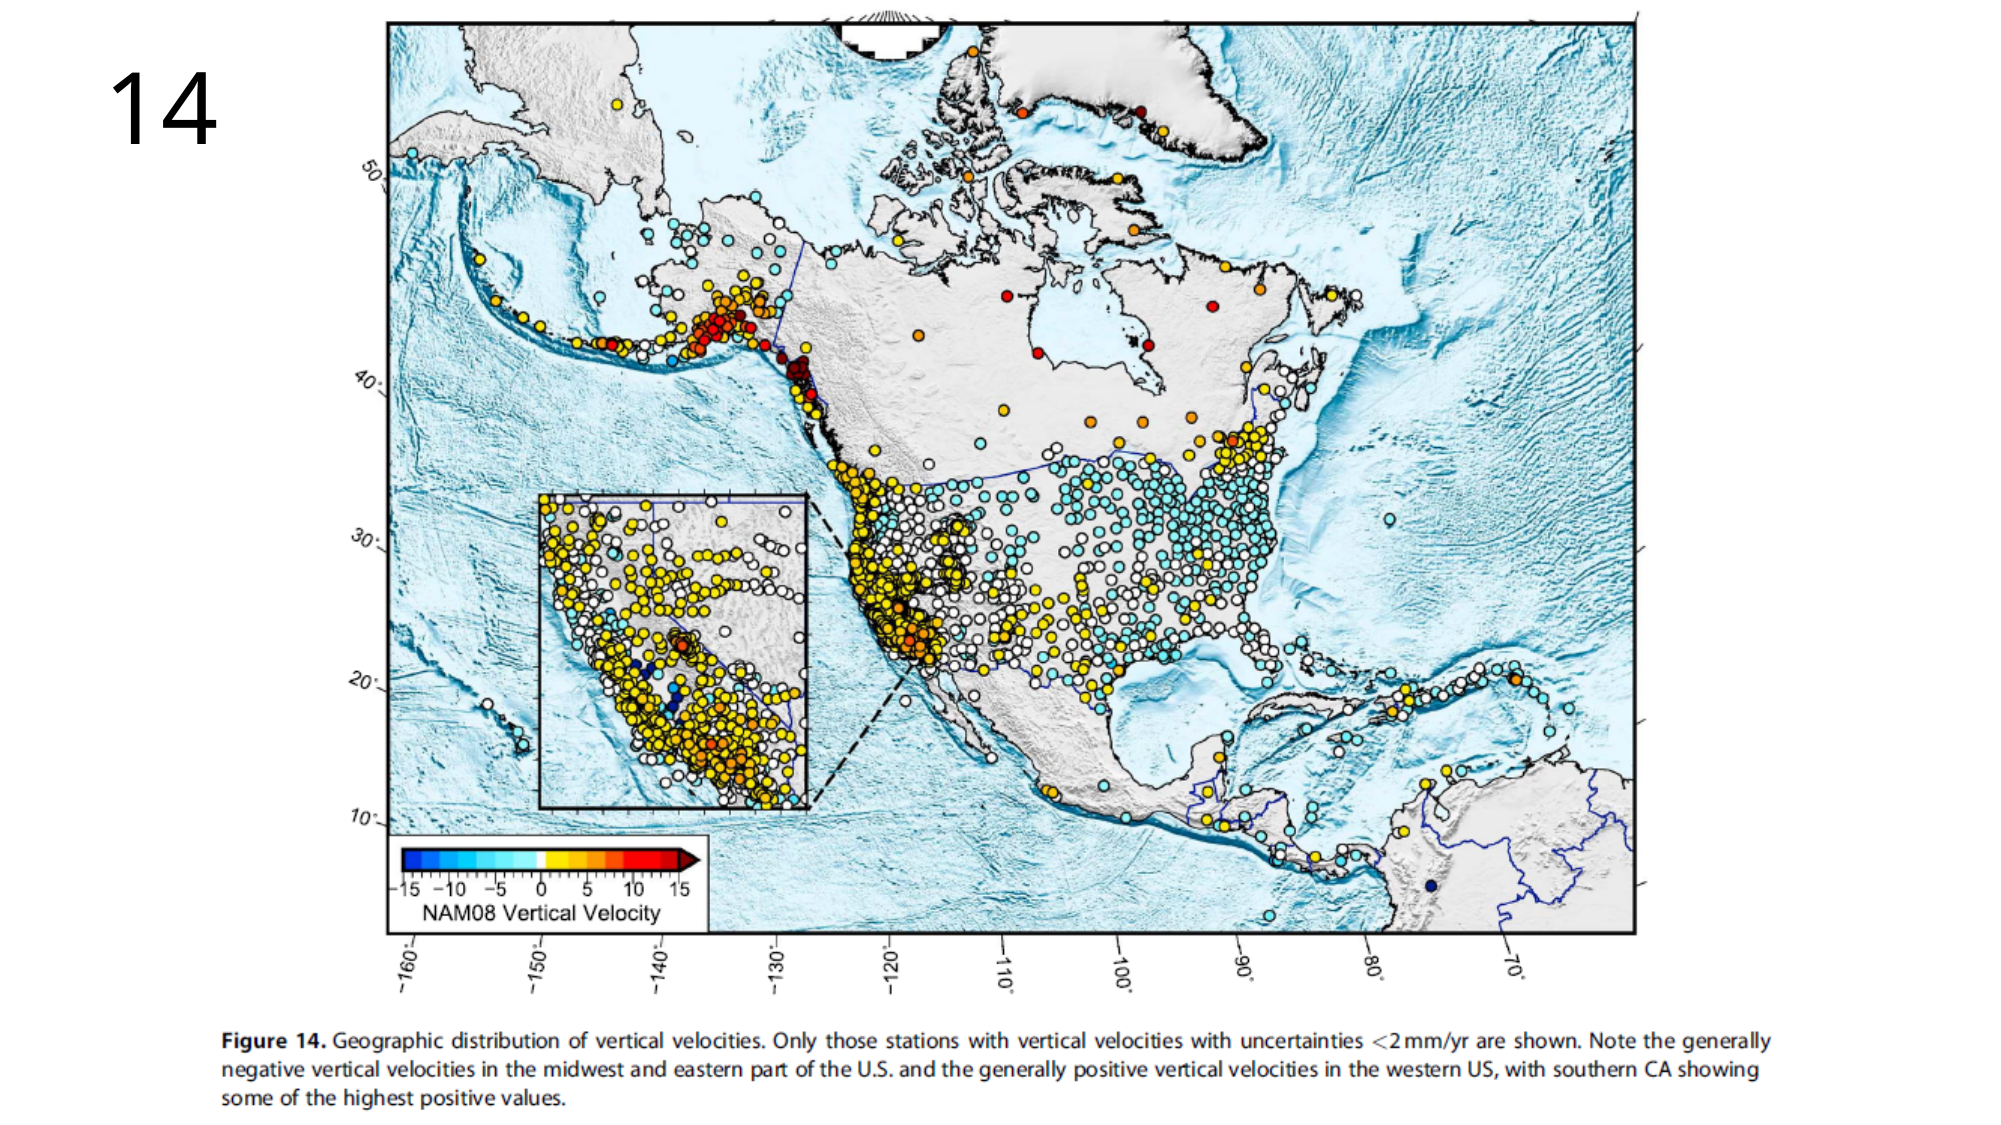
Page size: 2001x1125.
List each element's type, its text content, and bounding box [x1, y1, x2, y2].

text_box 14 [89, 36, 208, 172]
picture [208, 0, 1792, 1125]
